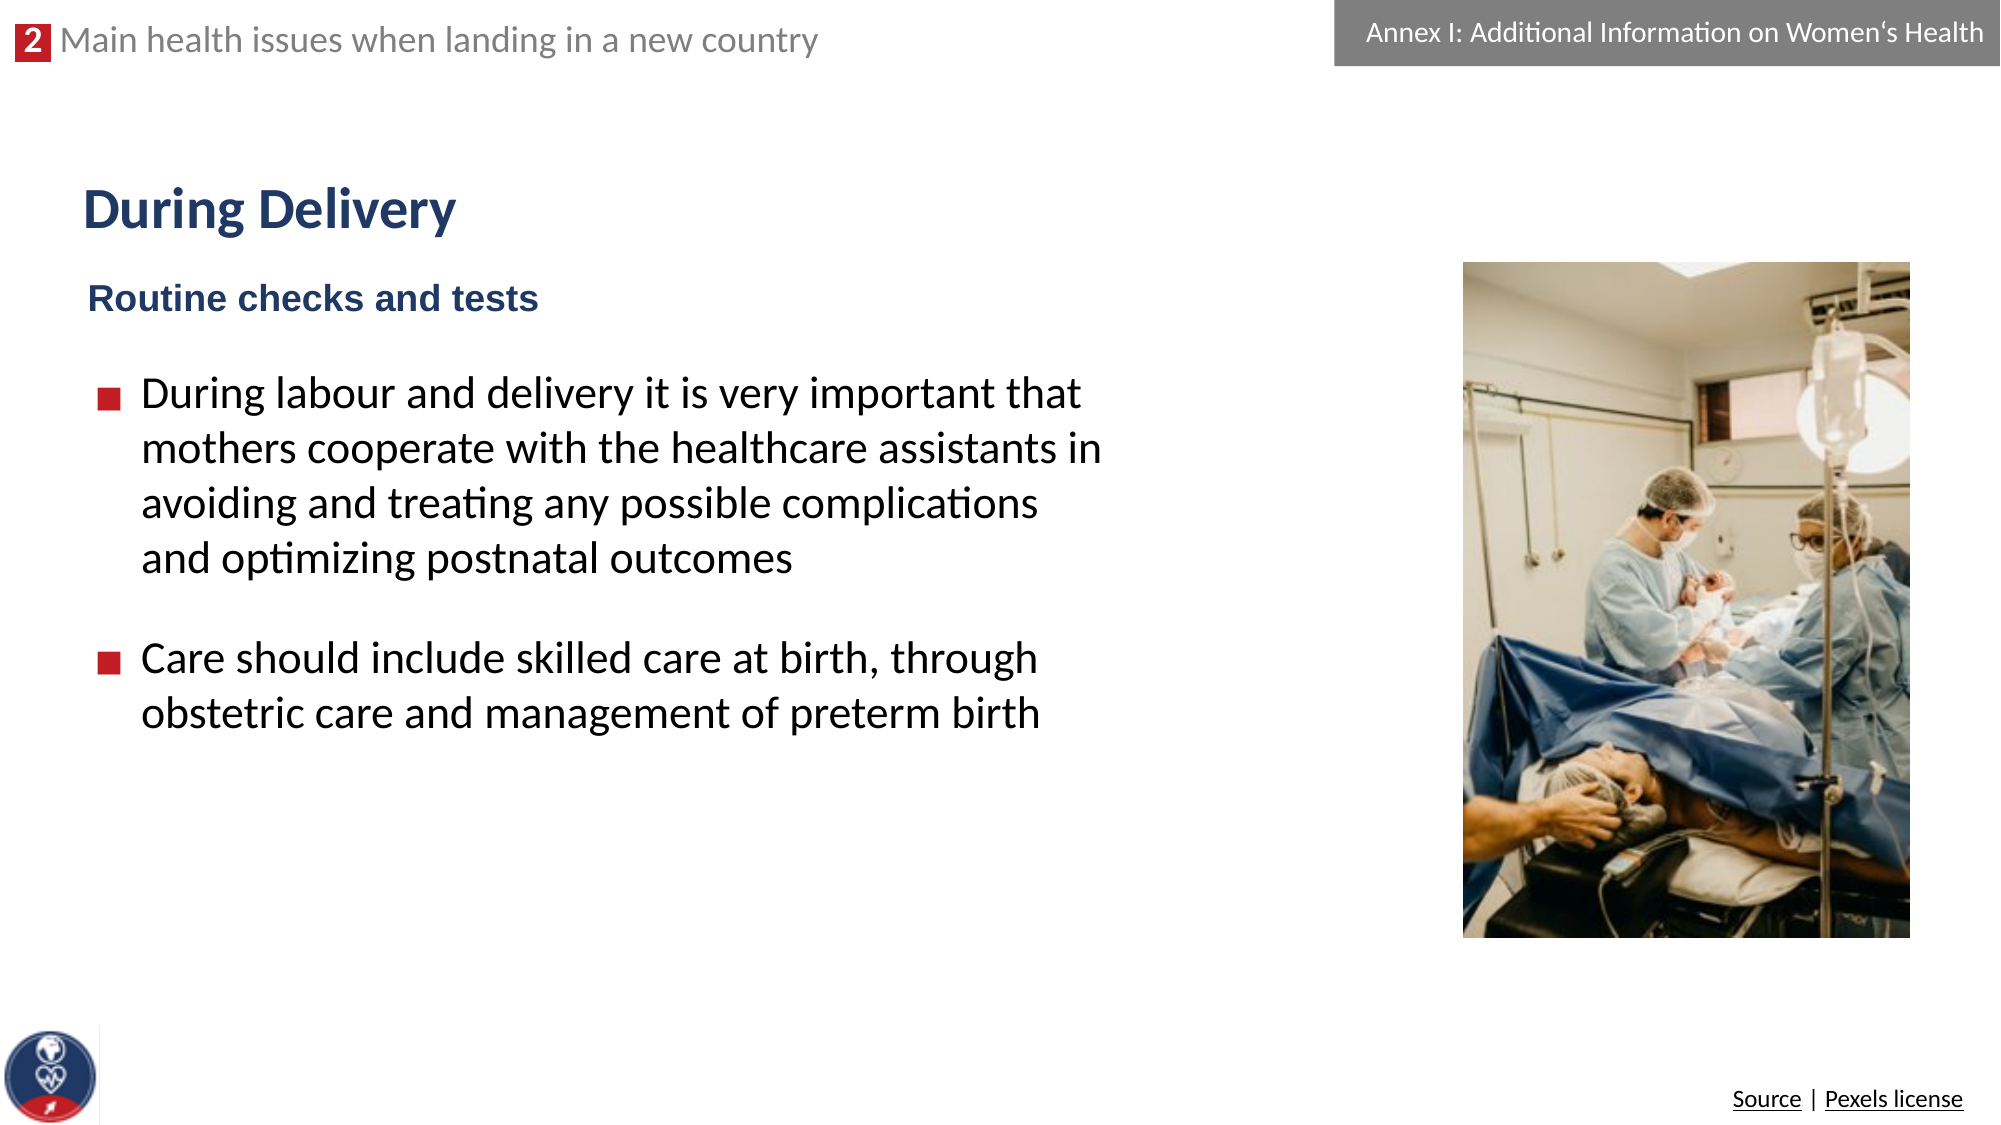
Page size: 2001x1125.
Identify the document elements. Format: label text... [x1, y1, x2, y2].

text_box Annex I: Additional Information on Women‘s Health [1334, 0, 2000, 67]
picture [0, 1025, 101, 1125]
text_box Routine checks and tests During labour and delivery it is very important that mothers cooperate with the healthcare assistants in avoiding and treating any possible complications and optimizing postnatal outcomes Care should include skilled care at birth, through obstetric care and management of preterm birth [41, 258, 1127, 943]
text_box Source | Pexels license [1372, 1075, 1979, 1121]
picture [1463, 262, 1910, 939]
title During Delivery [68, 163, 1932, 289]
